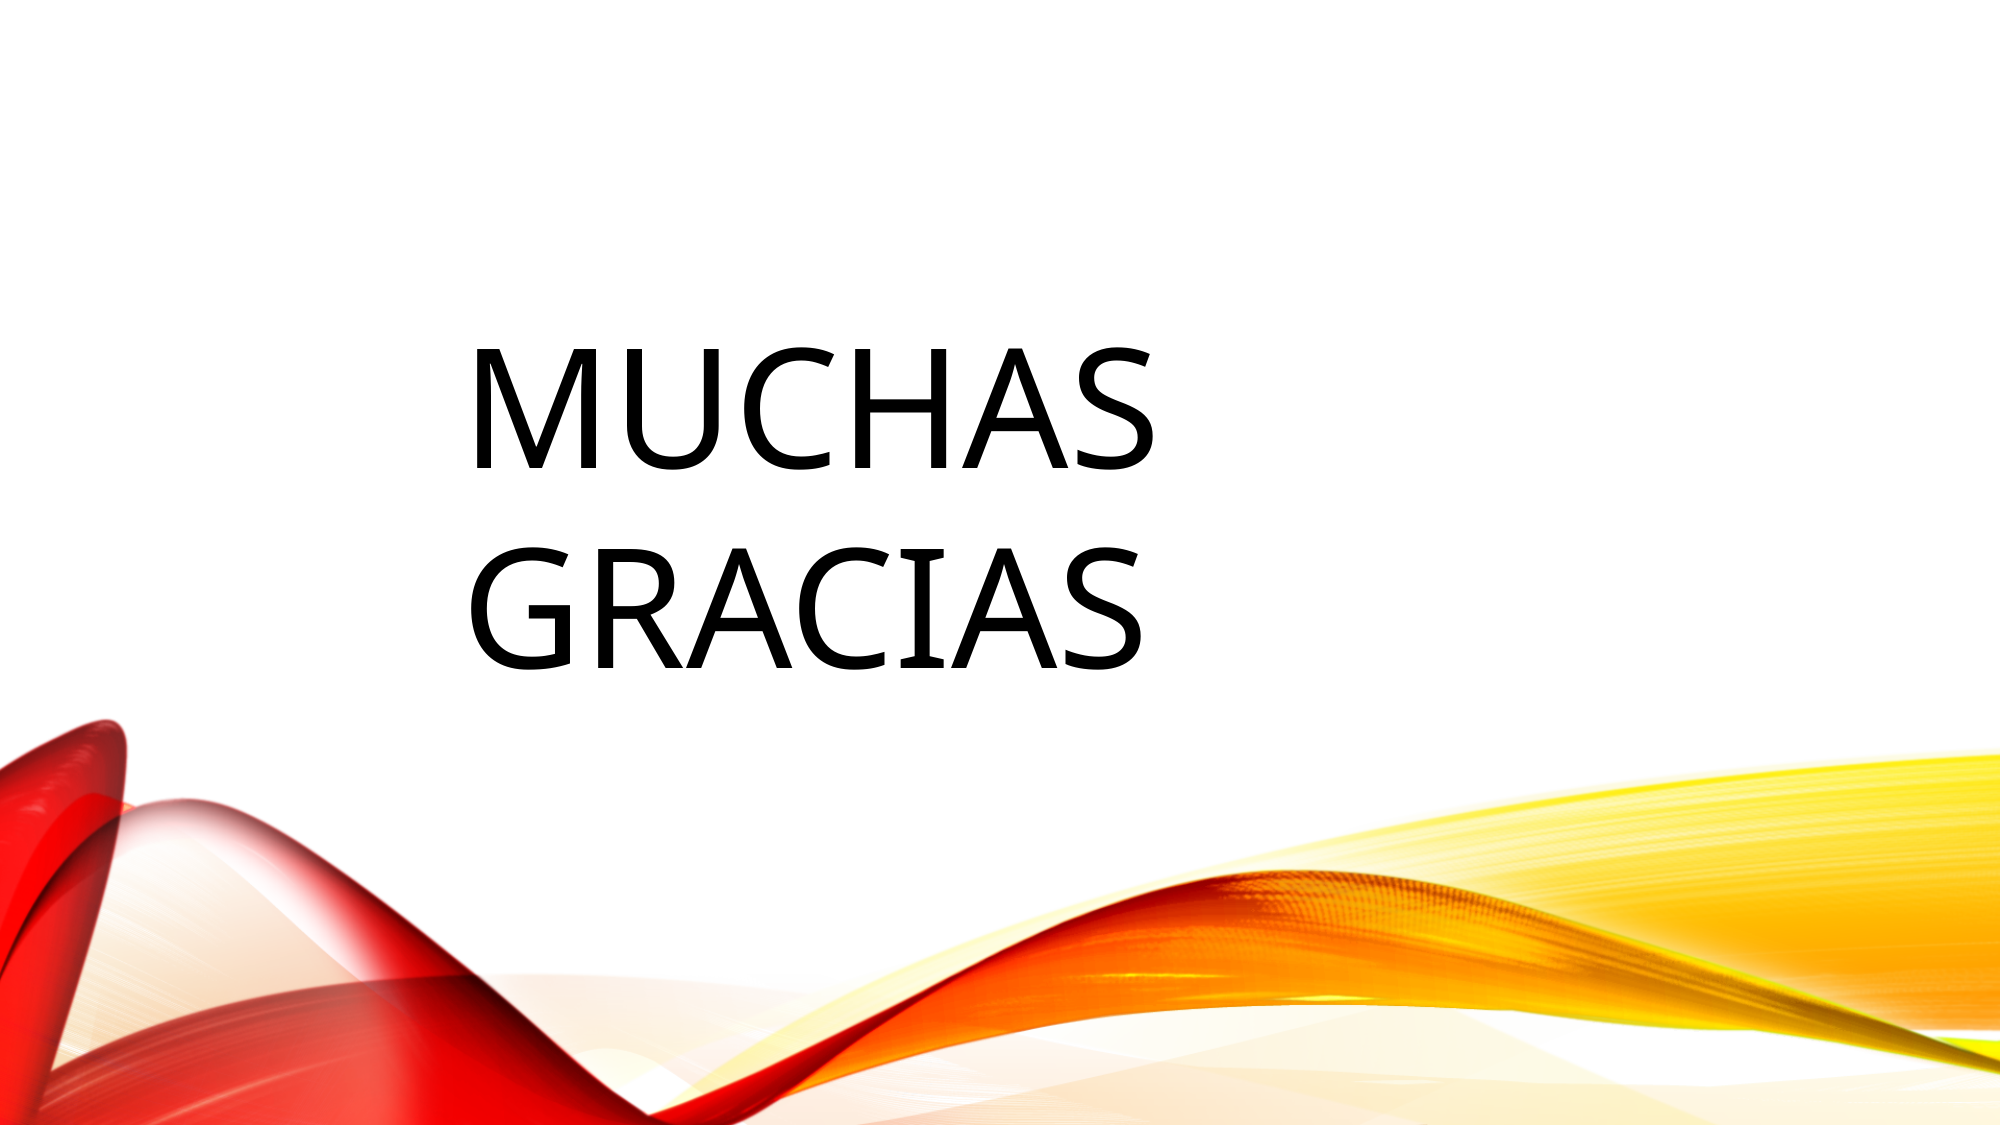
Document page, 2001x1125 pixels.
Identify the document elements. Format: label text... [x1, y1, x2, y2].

text_box MUCHAS GRACIAS [446, 294, 1630, 710]
picture [0, 717, 2000, 1125]
